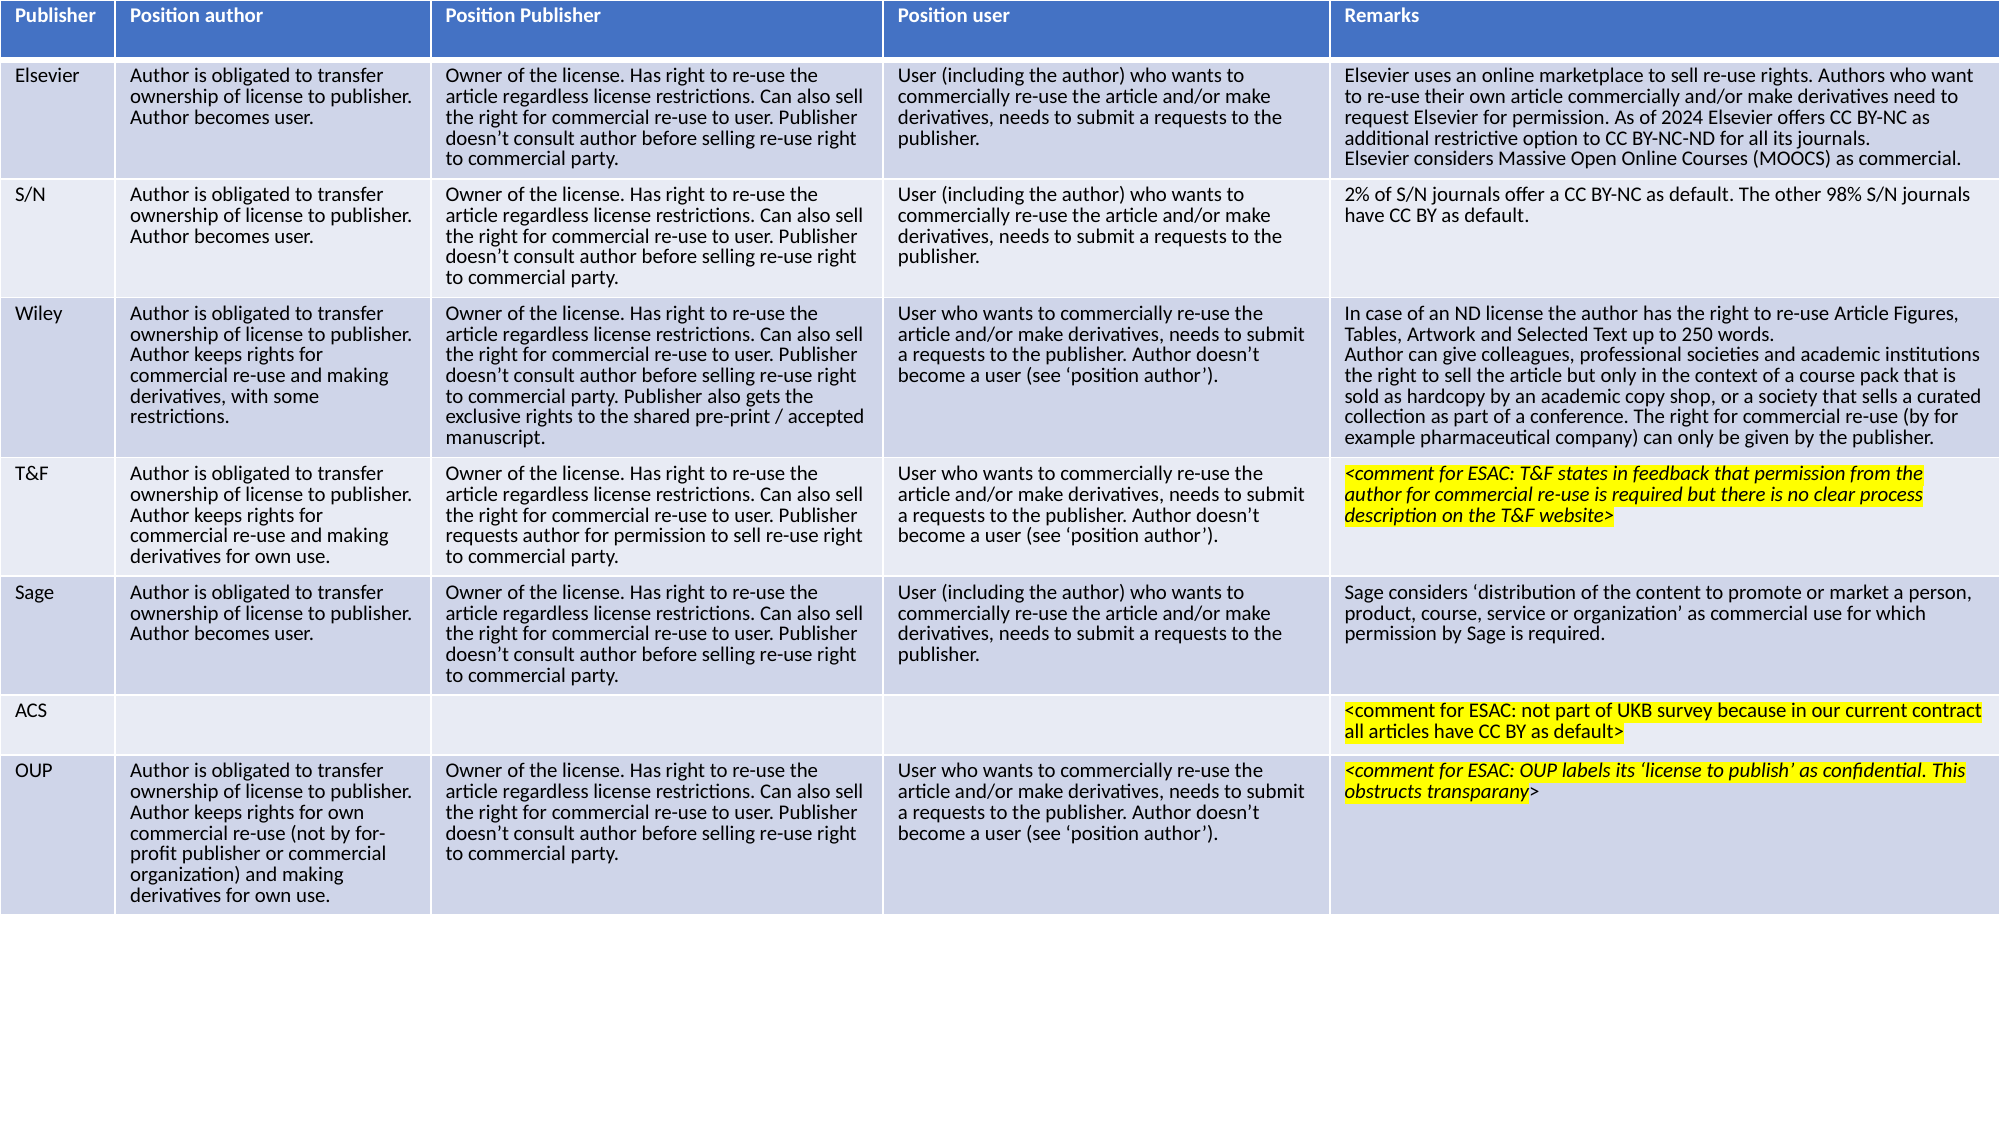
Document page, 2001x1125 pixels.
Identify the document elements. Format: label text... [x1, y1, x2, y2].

table_cell Author is obligated to transfer ownership of license to publisher. Author becomes user. [116, 180, 430, 297]
table_cell Author is obligated to transfer ownership of license to publisher. Author becomes user. [116, 577, 430, 694]
table_cell S/N [1, 180, 114, 297]
table_cell User (including the author) who wants to commercially re-use the article and/or make derivatives, needs to submit a requests to the publisher. [884, 577, 1329, 694]
table_cell [432, 696, 882, 754]
table_header Position user [884, 1, 1329, 57]
table_cell User who wants to commercially re-use the article and/or make derivatives, needs to submit a requests to the publisher. Author doesn’t become a user (see ‘position author’). [884, 756, 1329, 914]
table_cell Owner of the license. Has right to re-use the article regardless license restrictions. Can also sell the right for commercial re-use to user. Publisher doesn’t consult author before selling re-use right to commercial party. [432, 577, 882, 694]
table_cell Sage [1, 577, 114, 694]
table_cell User (including the author) who wants to commercially re-use the article and/or make derivatives, needs to submit a requests to the publisher. [884, 63, 1329, 178]
table_cell 2% of S/N journals offer a CC BY-NC as default. The other 98% S/N journals have CC BY as default. [1331, 180, 1999, 297]
table_cell User who wants to commercially re-use the article and/or make derivatives, needs to submit a requests to the publisher. Author doesn’t become a user (see ‘position author’). [884, 458, 1329, 575]
table_cell Author is obligated to transfer ownership of license to publisher. Author becomes user. [116, 63, 430, 178]
table_cell <comment for ESAC: T&F states in feedback that permission from the author for commercial re-use is required but there is no clear process description on the T&F website> [1331, 458, 1999, 575]
table_cell <comment for ESAC: not part of UKB survey because in our current contract all articles have CC BY as default> [1331, 696, 1999, 754]
table_cell Author is obligated to transfer ownership of license to publisher. Author keeps rights for own commercial re-use (not by for-profit publisher or commercial organization) and making derivatives for own use. [116, 756, 430, 914]
table_cell Owner of the license. Has right to re-use the article regardless license restrictions. Can also sell the right for commercial re-use to user. Publisher doesn’t consult author before selling re-use right to commercial party. [432, 756, 882, 914]
table_cell T&F [1, 458, 114, 575]
table_cell Owner of the license. Has right to re-use the article regardless license restrictions. Can also sell the right for commercial re-use to user. Publisher doesn’t consult author before selling re-use right to commercial party. [432, 63, 882, 178]
table_cell Owner of the license. Has right to re-use the article regardless license restrictions. Can also sell the right for commercial re-use to user. Publisher doesn’t consult author before selling re-use right to commercial party. [432, 180, 882, 297]
table_cell <comment for ESAC: OUP labels its ‘license to publish’ as confidential. This obstructs transparany> [1331, 756, 1999, 914]
table_cell [884, 696, 1329, 754]
table_cell In case of an ND license the author has the right to re-use Article Figures, Tables, Artwork and Selected Text up to 250 words. Author can give colleagues, professional societies and academic institutions the right to sell the article but only in the context of a course pack that is sold as hardcopy by an academic copy shop, or a society that sells a curated collection as part of a conference. The right for commercial re-use (by for example pharmaceutical company) can only be given by the publisher. [1331, 298, 1999, 457]
table_cell Elsevier [1, 63, 114, 178]
table_cell Author is obligated to transfer ownership of license to publisher. Author keeps rights for commercial re-use and making derivatives, with some restrictions. [116, 298, 430, 457]
table_cell User (including the author) who wants to commercially re-use the article and/or make derivatives, needs to submit a requests to the publisher. [884, 180, 1329, 297]
table_cell Elsevier uses an online marketplace to sell re-use rights. Authors who want to re-use their own article commercially and/or make derivatives need to request Elsevier for permission. As of 2024 Elsevier offers CC BY-NC as additional restrictive option to CC BY-NC-ND for all its journals. Elsevier considers Massive Open Online Courses (MOOCS) as commercial. [1331, 63, 1999, 178]
table_cell OUP [1, 756, 114, 914]
table_cell Wiley [1, 298, 114, 457]
table_cell Owner of the license. Has right to re-use the article regardless license restrictions. Can also sell the right for commercial re-use to user. Publisher requests author for permission to sell re-use right to commercial party. [432, 458, 882, 575]
table_header Remarks [1331, 1, 1999, 57]
table_header Position Publisher [432, 1, 882, 57]
table_cell User who wants to commercially re-use the article and/or make derivatives, needs to submit a requests to the publisher. Author doesn’t become a user (see ‘position author’). [884, 298, 1329, 457]
table_cell Owner of the license. Has right to re-use the article regardless license restrictions. Can also sell the right for commercial re-use to user. Publisher doesn’t consult author before selling re-use right to commercial party. Publisher also gets the exclusive rights to the shared pre-print / accepted manuscript. [432, 298, 882, 457]
table_header Publisher [1, 1, 114, 57]
table_header Position author [116, 1, 430, 57]
table_cell Sage considers ‘distribution of the content to promote or market a person, product, course, service or organization’ as commercial use for which permission by Sage is required. [1331, 577, 1999, 694]
table_cell [116, 696, 430, 754]
table_cell ACS [1, 696, 114, 754]
table_cell Author is obligated to transfer ownership of license to publisher. Author keeps rights for commercial re-use and making derivatives for own use. [116, 458, 430, 575]
